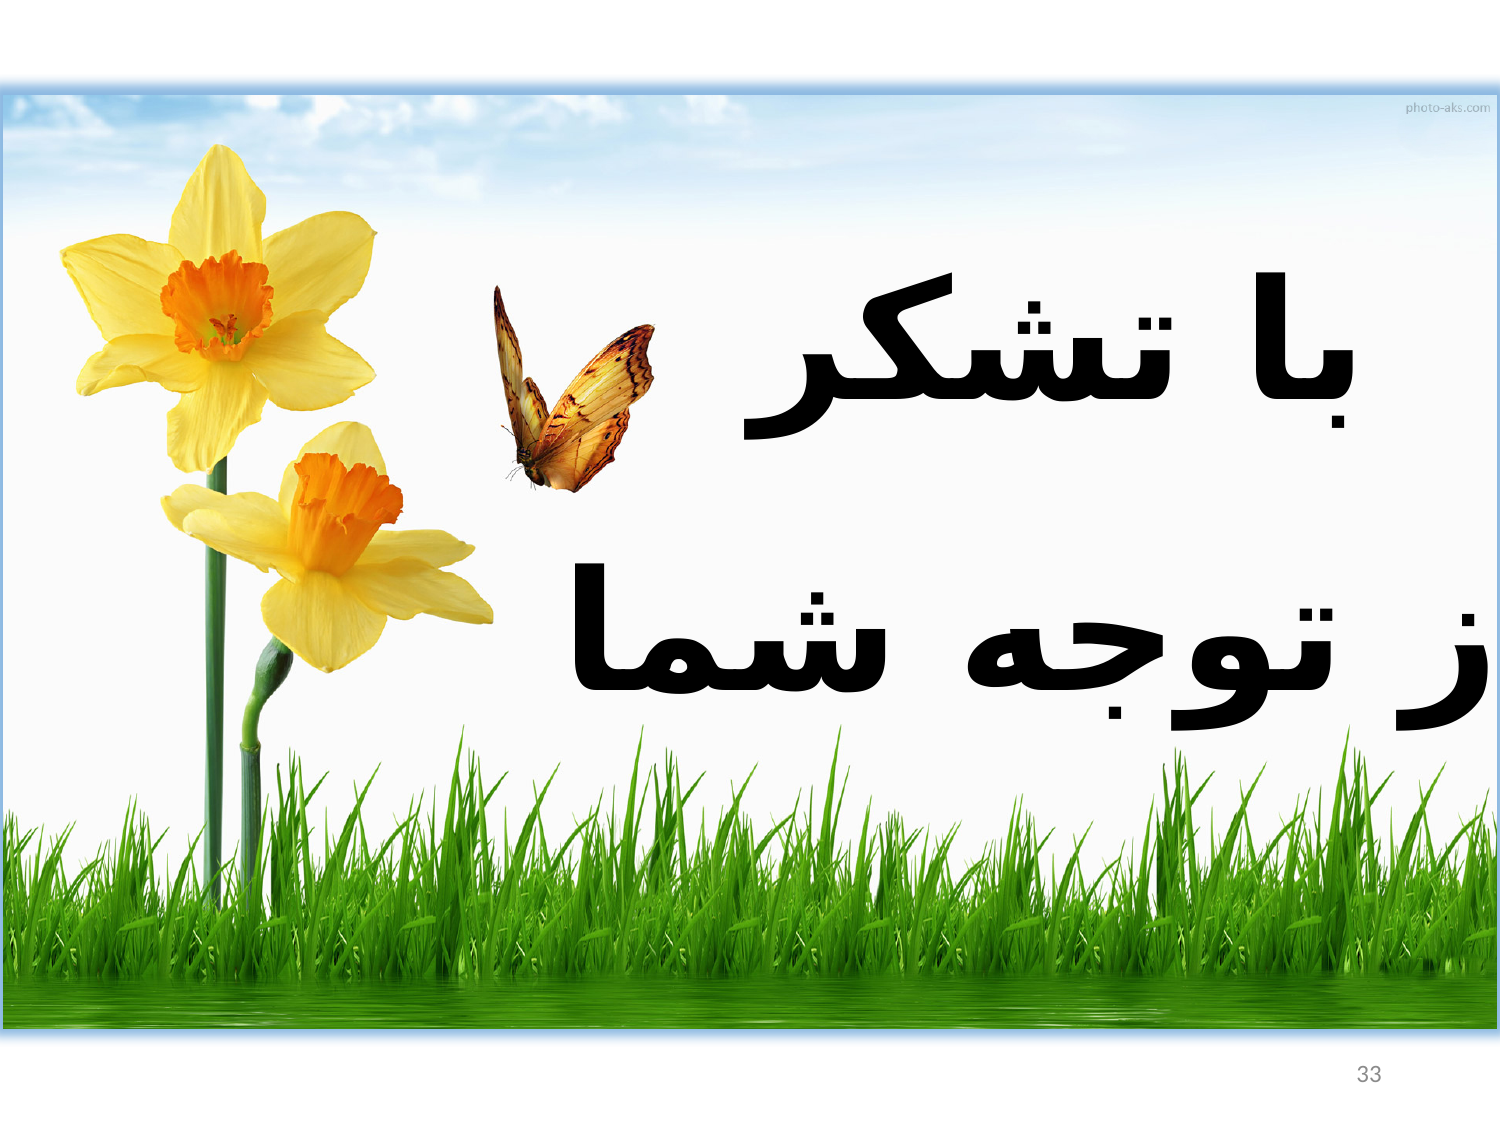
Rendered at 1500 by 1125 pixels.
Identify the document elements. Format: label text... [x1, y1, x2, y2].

picture [3, 94, 1497, 1029]
slide_number 33 [1059, 1042, 1397, 1103]
